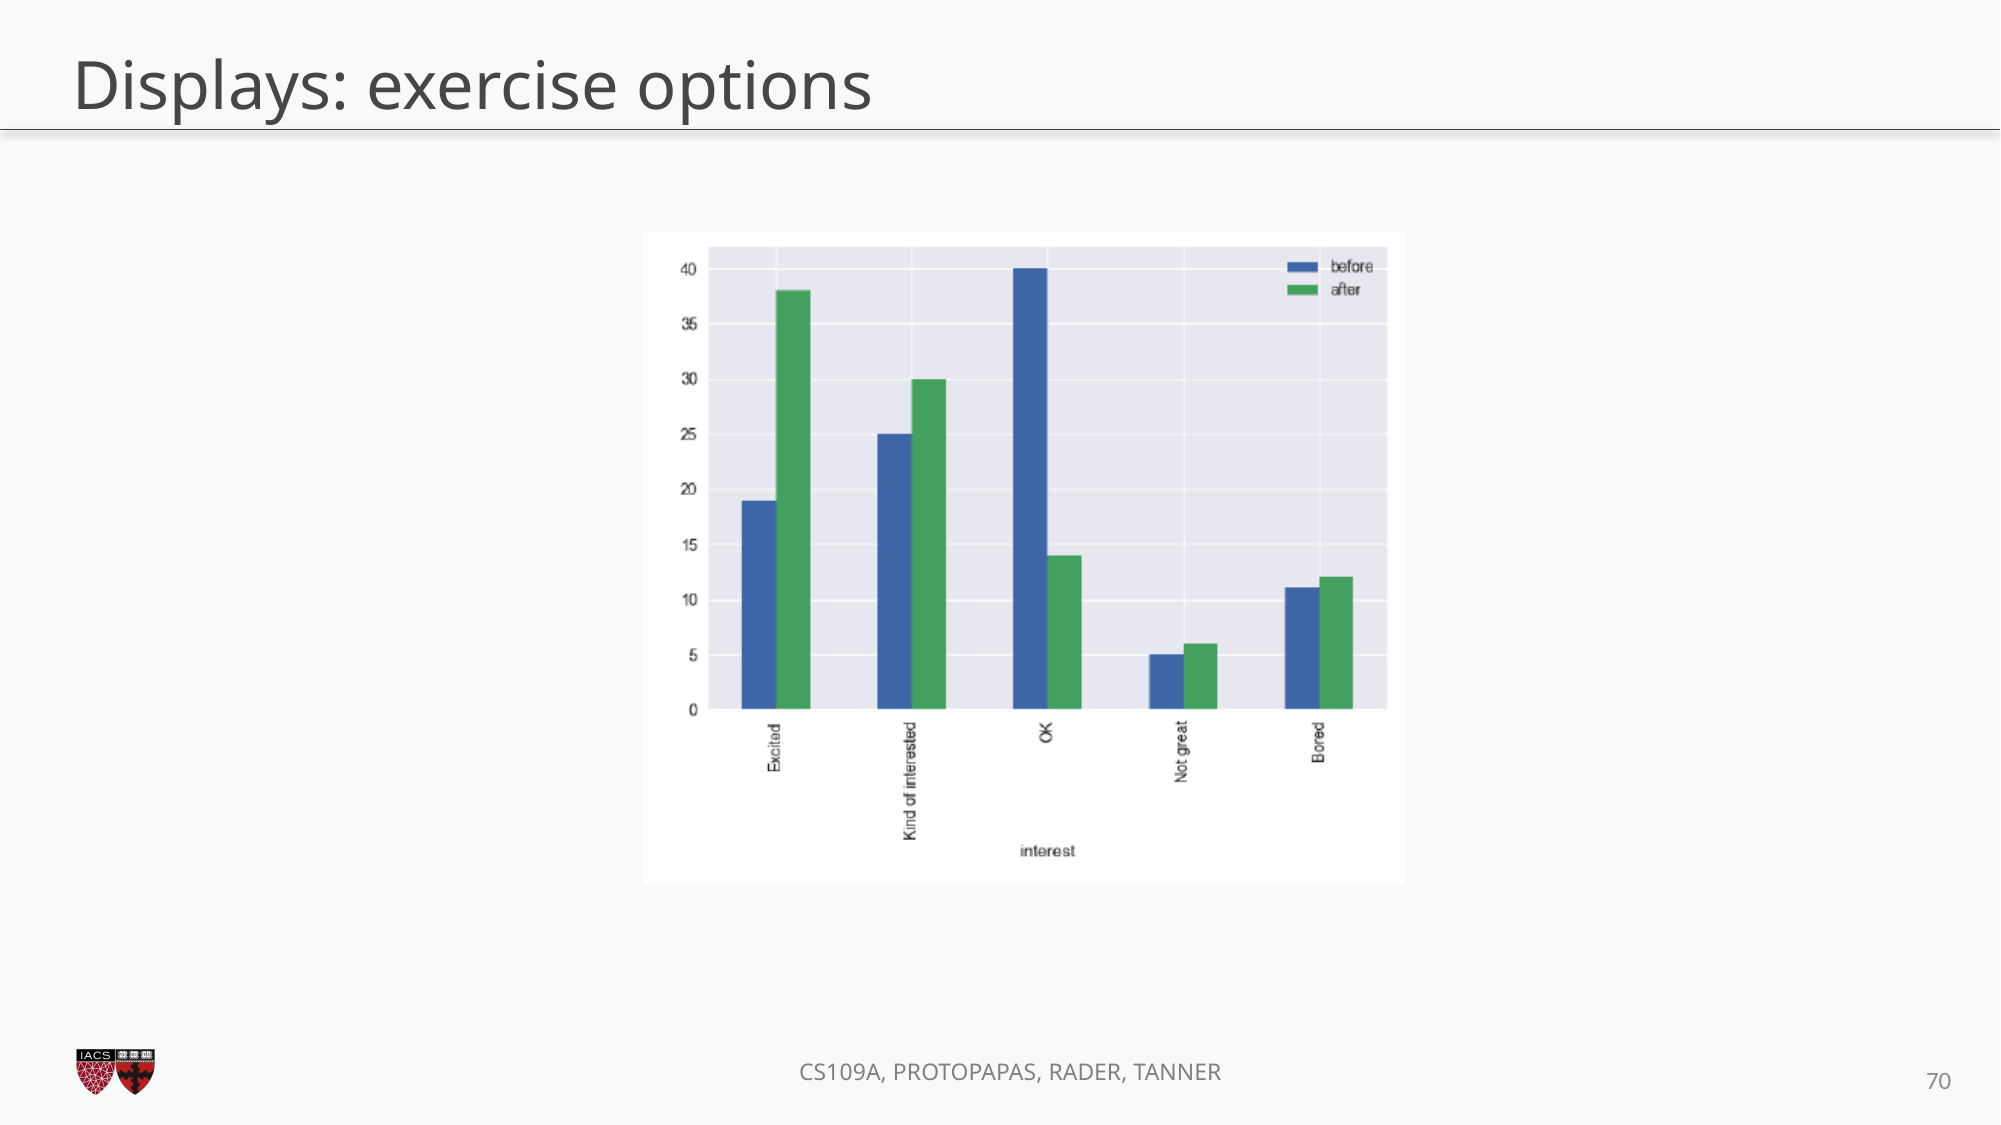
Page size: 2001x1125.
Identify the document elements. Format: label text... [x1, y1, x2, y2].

picture [643, 232, 1405, 884]
slide_number 69 [1500, 1050, 1967, 1110]
title Displays: exercise options [57, 35, 1943, 162]
picture [75, 1049, 155, 1095]
